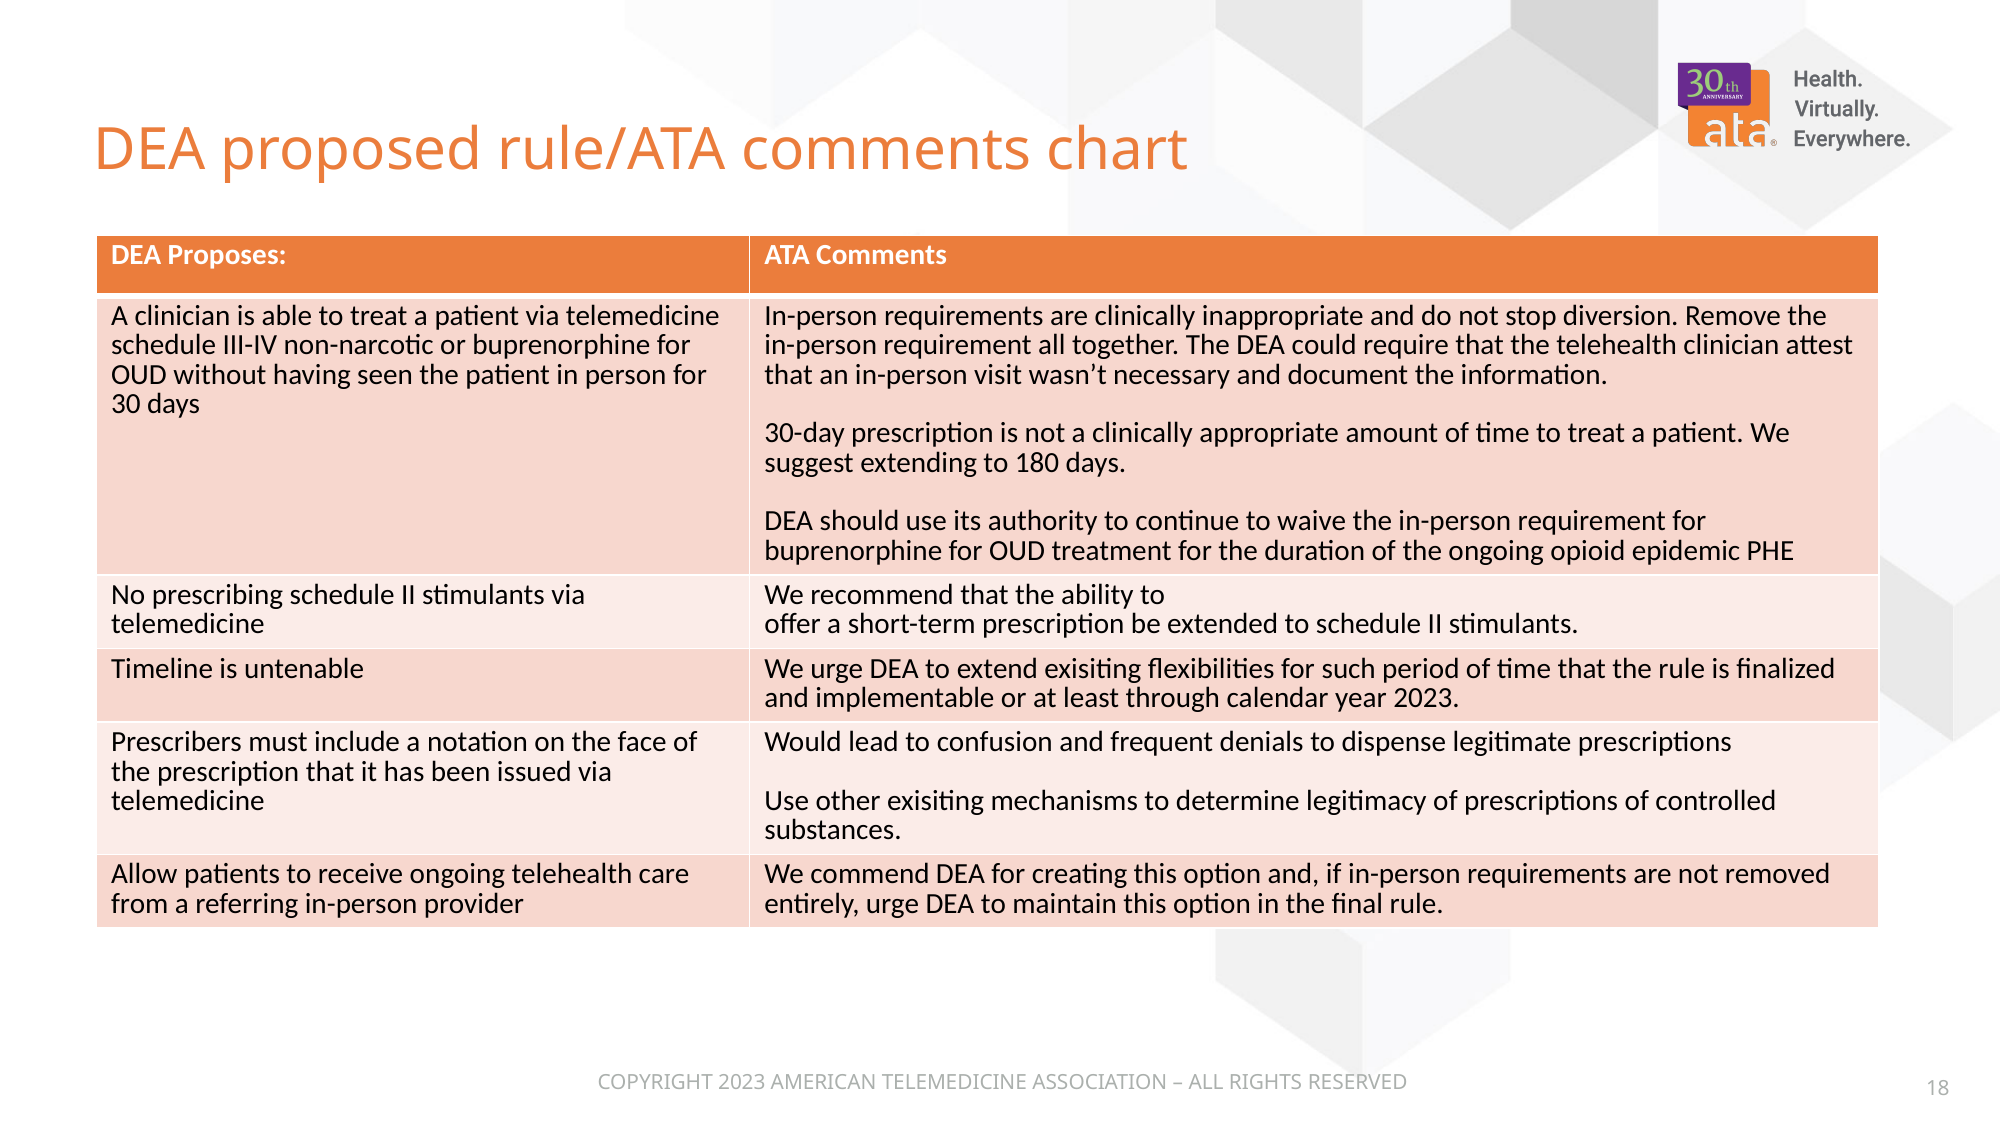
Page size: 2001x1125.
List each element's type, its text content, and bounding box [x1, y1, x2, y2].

table_cell Allow patients to receive ongoing telehealth care from a referring in-person provider [97, 855, 749, 927]
table_cell A clinician is able to treat a patient via telemedicine schedule III-IV non-narcotic or buprenorphine for OUD without having seen the patient in person for 30 days [97, 299, 749, 574]
table_cell No prescribing schedule II stimulants via telemedicine [97, 576, 749, 648]
table_cell Prescribers must include a notation on the face of the prescription that it has been issued via telemedicine [97, 723, 749, 854]
table_header ATA Comments [750, 236, 1878, 293]
table_header DEA Proposes: [97, 236, 749, 293]
table_cell We commend DEA for creating this option and, if in-person requirements are not removed entirely, urge DEA to maintain this option in the final rule. [750, 855, 1878, 927]
table_cell Timeline is untenable [97, 649, 749, 721]
table_cell Would lead to confusion and frequent denials to dispense legitimate prescriptions Use other exisiting mechanisms to determine legitimacy of prescriptions of controlled substances. [750, 723, 1878, 854]
picture [0, 0, 2000, 1125]
text_box DEA proposed rule/ATA comments chart [78, 14, 1388, 190]
table_cell In-person requirements are clinically inappropriate and do not stop diversion. Remove the in-person requirement all together. The DEA could require that the telehealth clinician attest that an in-person visit wasn’t necessary and document the information. 30-day prescription is not a clinically appropriate amount of time to treat a patient. We suggest extending to 180 days. DEA should use its authority to continue to waive the in-person requirement for buprenorphine for OUD treatment for the duration of the ongoing opioid epidemic PHE [750, 299, 1878, 574]
table_cell We urge DEA to extend exisiting flexibilities for such period of time that the rule is finalized and implementable or at least through calendar year 2023. [750, 649, 1878, 721]
table_cell We recommend that the ability to offer a short-term prescription be extended to schedule II stimulants. [750, 576, 1878, 648]
